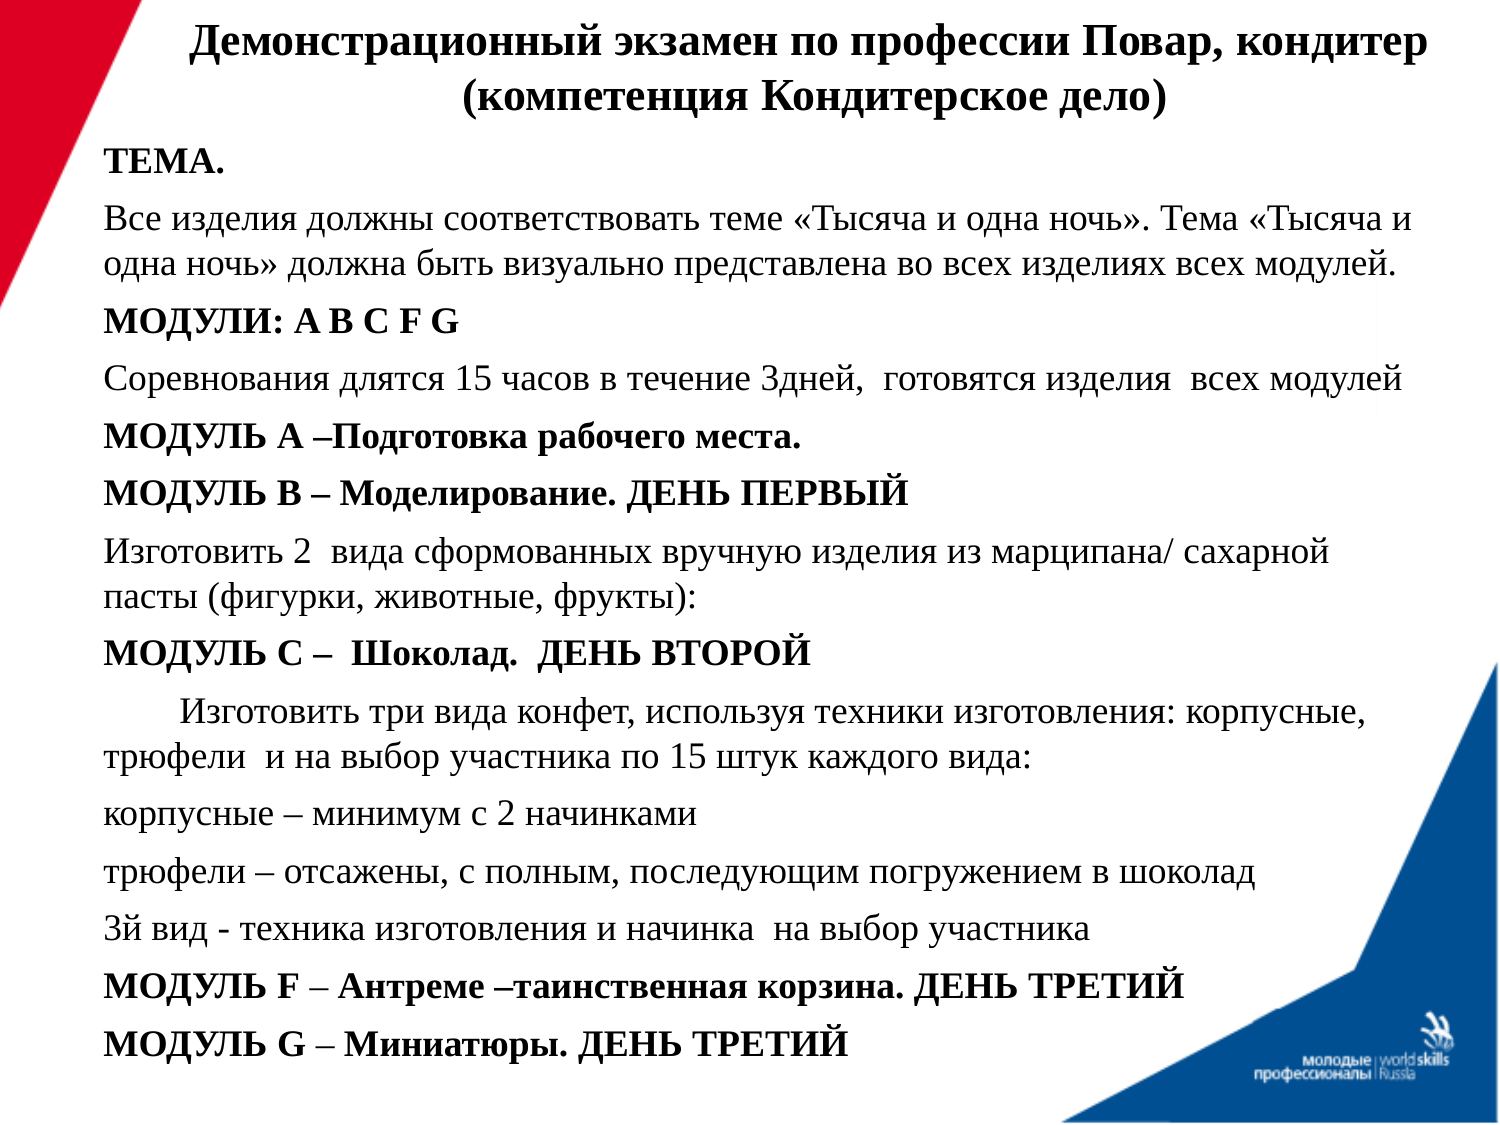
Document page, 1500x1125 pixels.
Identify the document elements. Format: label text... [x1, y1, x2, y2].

text_box ТЕМА. Все изделия должны соответствовать теме «Тысяча и одна ночь». Тема «Тысяча и одна ночь» должна быть визуально представлена во всех изделиях всех модулей. МОДУЛИ: A B C F G Соревнования длятся 15 часов в течение 3дней, готовятся изделия всех модулей МОДУЛЬ А –Подготовка рабочего места. МОДУЛЬ В – Моделирование. ДЕНЬ ПЕРВЫЙ Изготовить 2 вида сформованных вручную изделия из марципана/ сахарной пасты (фигурки, животные, фрукты): МОДУЛЬ С – Шоколад. ДЕНЬ ВТОРОЙ Изготовить три вида конфет, используя техники изготовления: корпусные, трюфели и на выбор участника по 15 штук каждого вида: корпусные – минимум с 2 начинками трюфели – отсажены, с полным, последующим погружением в шоколад 3й вид - техника изготовления и начинка на выбор участника МОДУЛЬ F – Антреме –таинственная корзина. ДЕНЬ ТРЕТИЙ МОДУЛЬ G – Миниатюры. ДЕНЬ ТРЕТИЙ [88, 128, 1447, 1071]
picture [0, 0, 1500, 1125]
text_box Демонстрационный экзамен по профессии Повар, кондитер (компетенция Кондитерское дело) [147, 2, 1483, 127]
